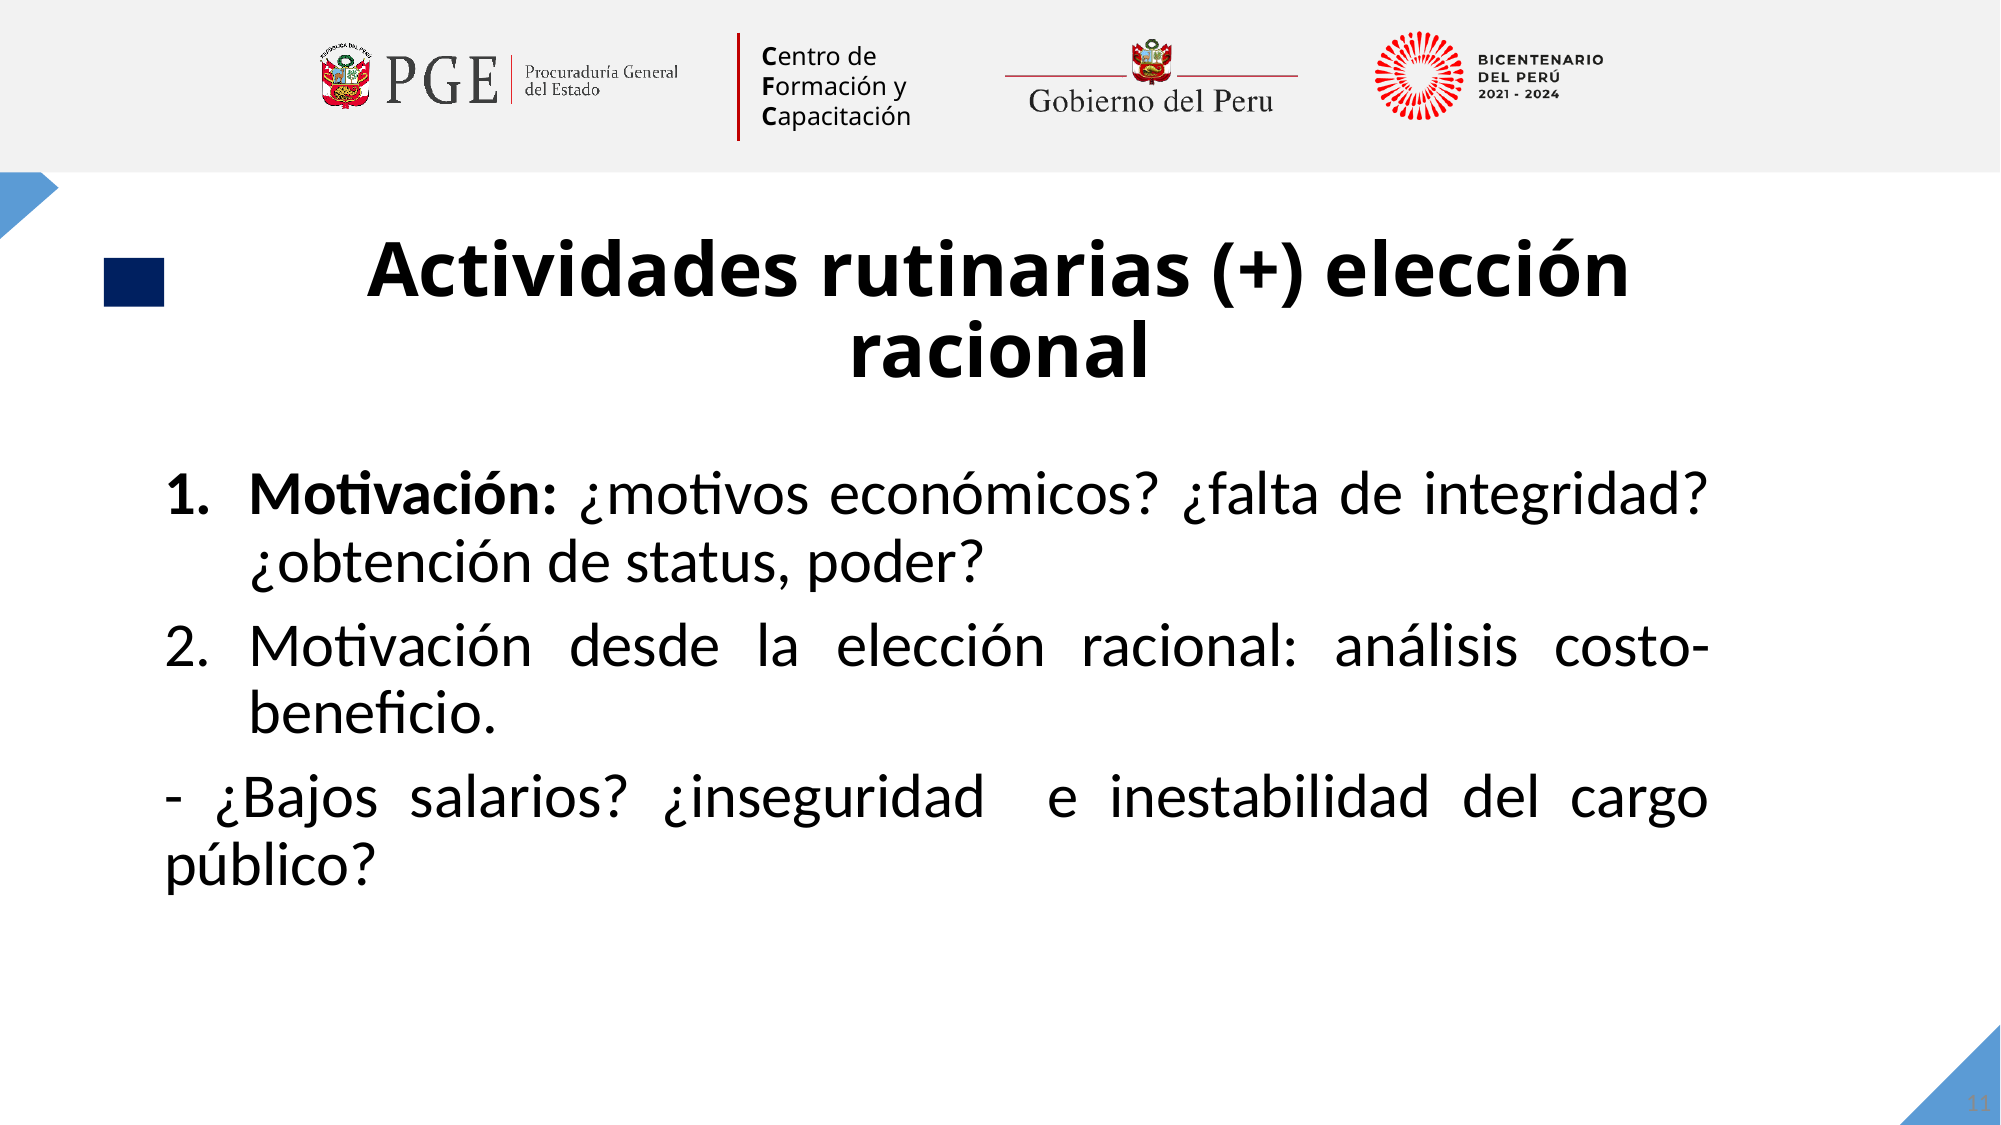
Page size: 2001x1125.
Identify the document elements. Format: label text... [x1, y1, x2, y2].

text_box [0, 0, 2000, 173]
picture [1375, 31, 1603, 120]
picture [1005, 39, 1298, 112]
slide_number 11 [1891, 1014, 1992, 1117]
text_box Centro de Formación y Capacitación [741, 20, 983, 134]
picture [320, 43, 677, 109]
text_box [103, 257, 165, 308]
list Motivación: ¿motivos económicos? ¿falta de integridad? ¿obtención de status, poder? Motivación desde la elección racional: análisis costo-beneficio. - ¿Bajos salarios? ¿inseguridad e inestabilidad del cargo público? [164, 460, 1713, 826]
title Actividades rutinarias (+) elección racional [248, 231, 1752, 382]
